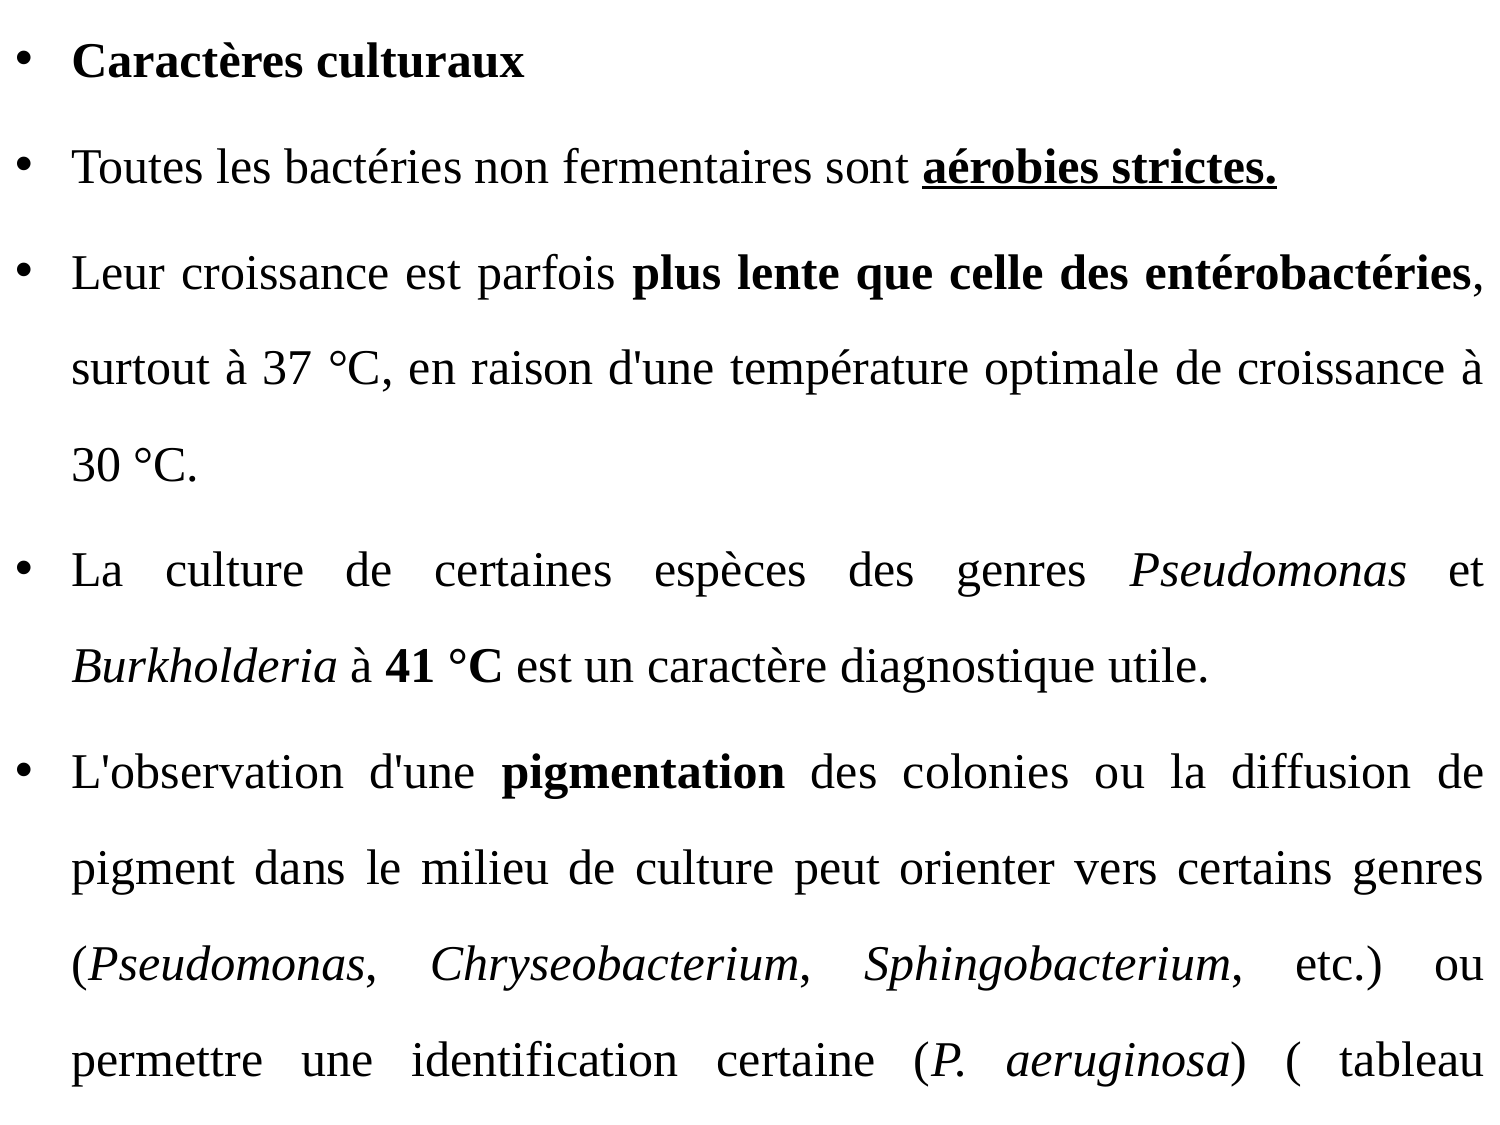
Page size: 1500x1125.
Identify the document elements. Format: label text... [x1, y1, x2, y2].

list Caractères culturaux Toutes les bactéries non fermentaires sont aérobies strictes. Leur croissance est parfois plus lente que celle des entérobactéries, surtout à 37 °C, en raison d'une température optimale de croissance à 30 °C. La culture de certaines espèces des genres Pseudomonas et Burkholderia à 41 °C est un caractère diagnostique utile. L'observation d'une pigmentation des colonies ou la diffusion de pigment dans le milieu de culture peut orienter vers certains genres (Pseudomonas, Chryseobacterium, Sphingobacterium, etc.) ou permettre une identification certaine (P. aeruginosa) ( tableau 34.4.2 ). [0, 0, 1500, 1109]
